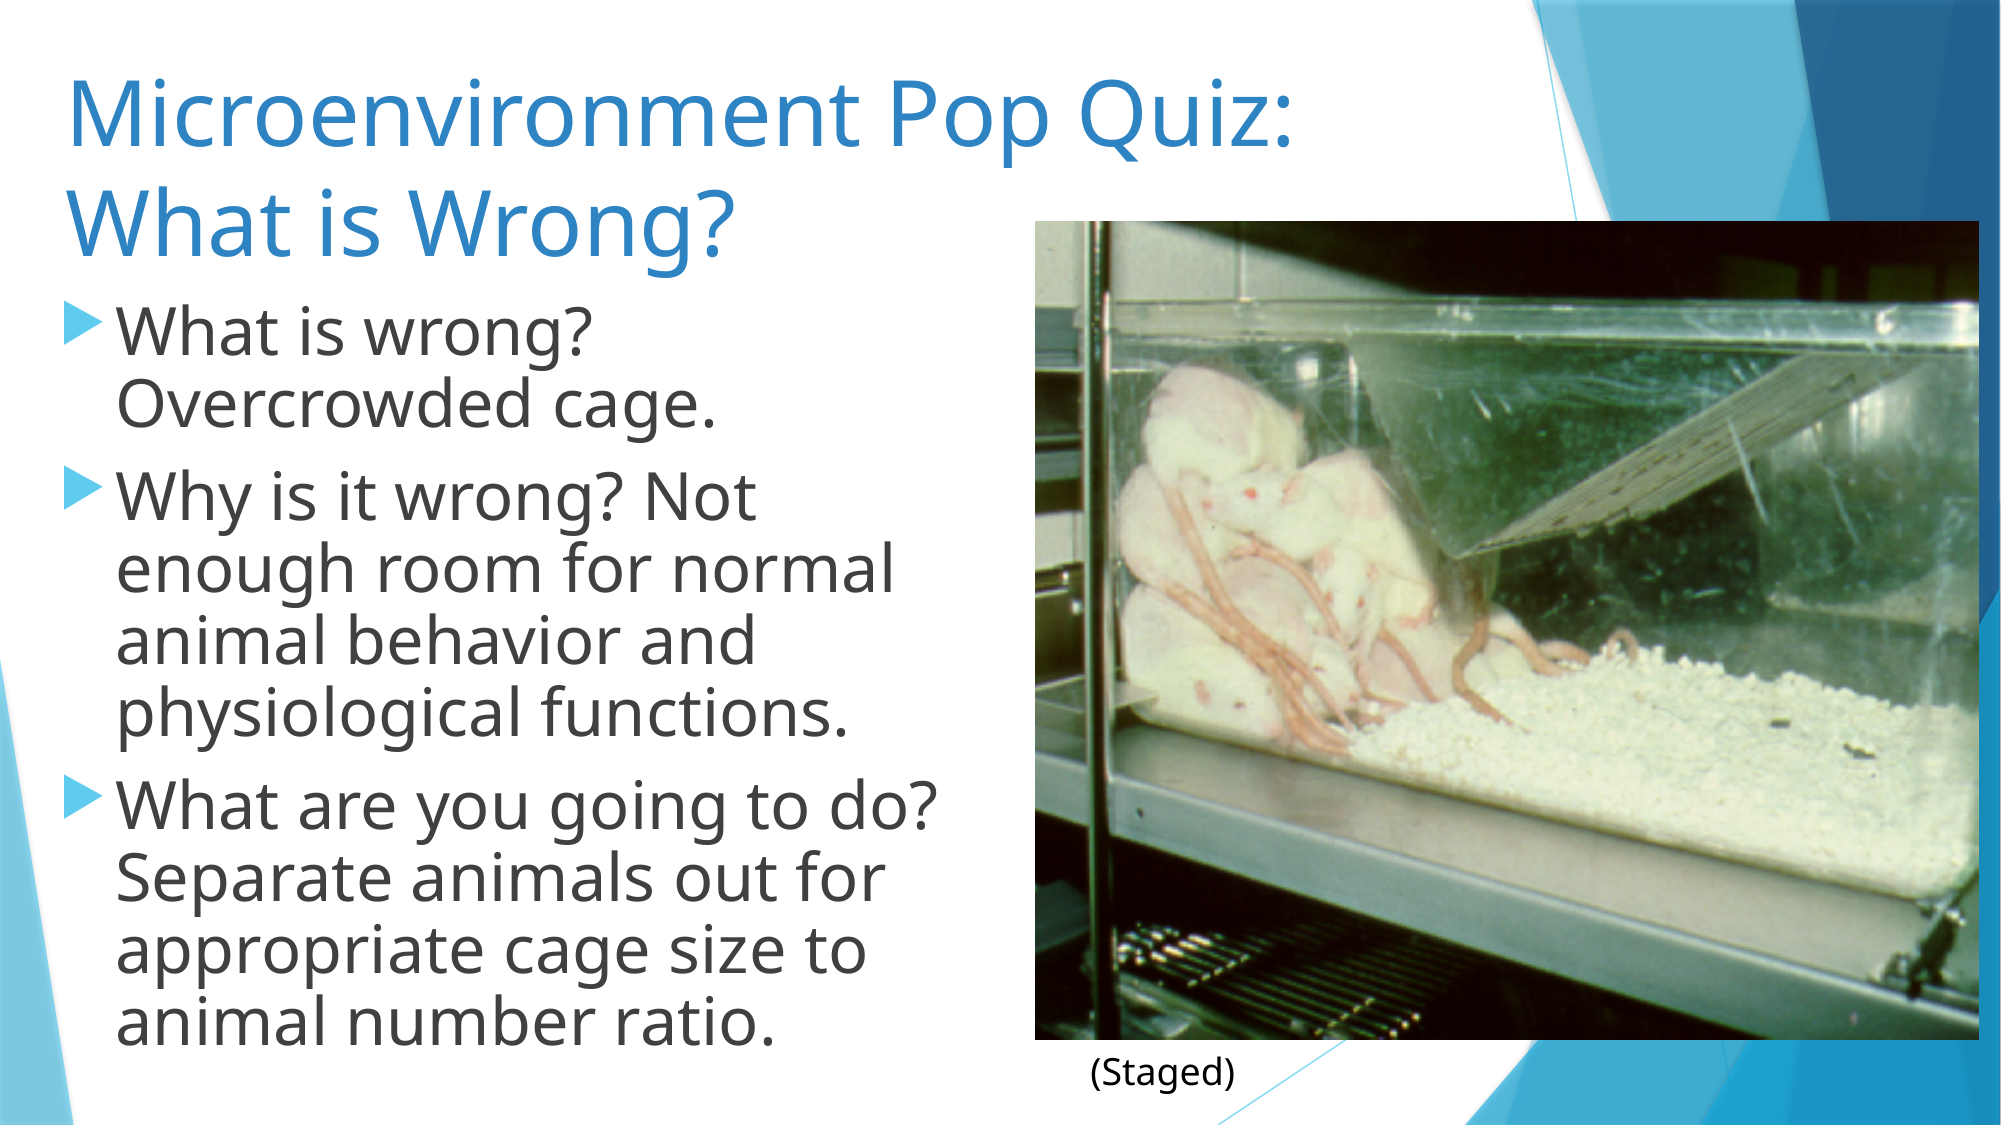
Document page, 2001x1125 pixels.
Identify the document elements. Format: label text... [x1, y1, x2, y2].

title Microenvironment Pop Quiz: What is Wrong? [50, 46, 1685, 290]
list What is wrong? Overcrowded cage. Why is it wrong? Not enough room for normal animal behavior and physiological functions. What are you going to do? Separate animals out for appropriate cage size to animal number ratio. [44, 290, 1002, 1100]
text_box (Staged) [1075, 1049, 1266, 1101]
picture [1034, 221, 1979, 1041]
